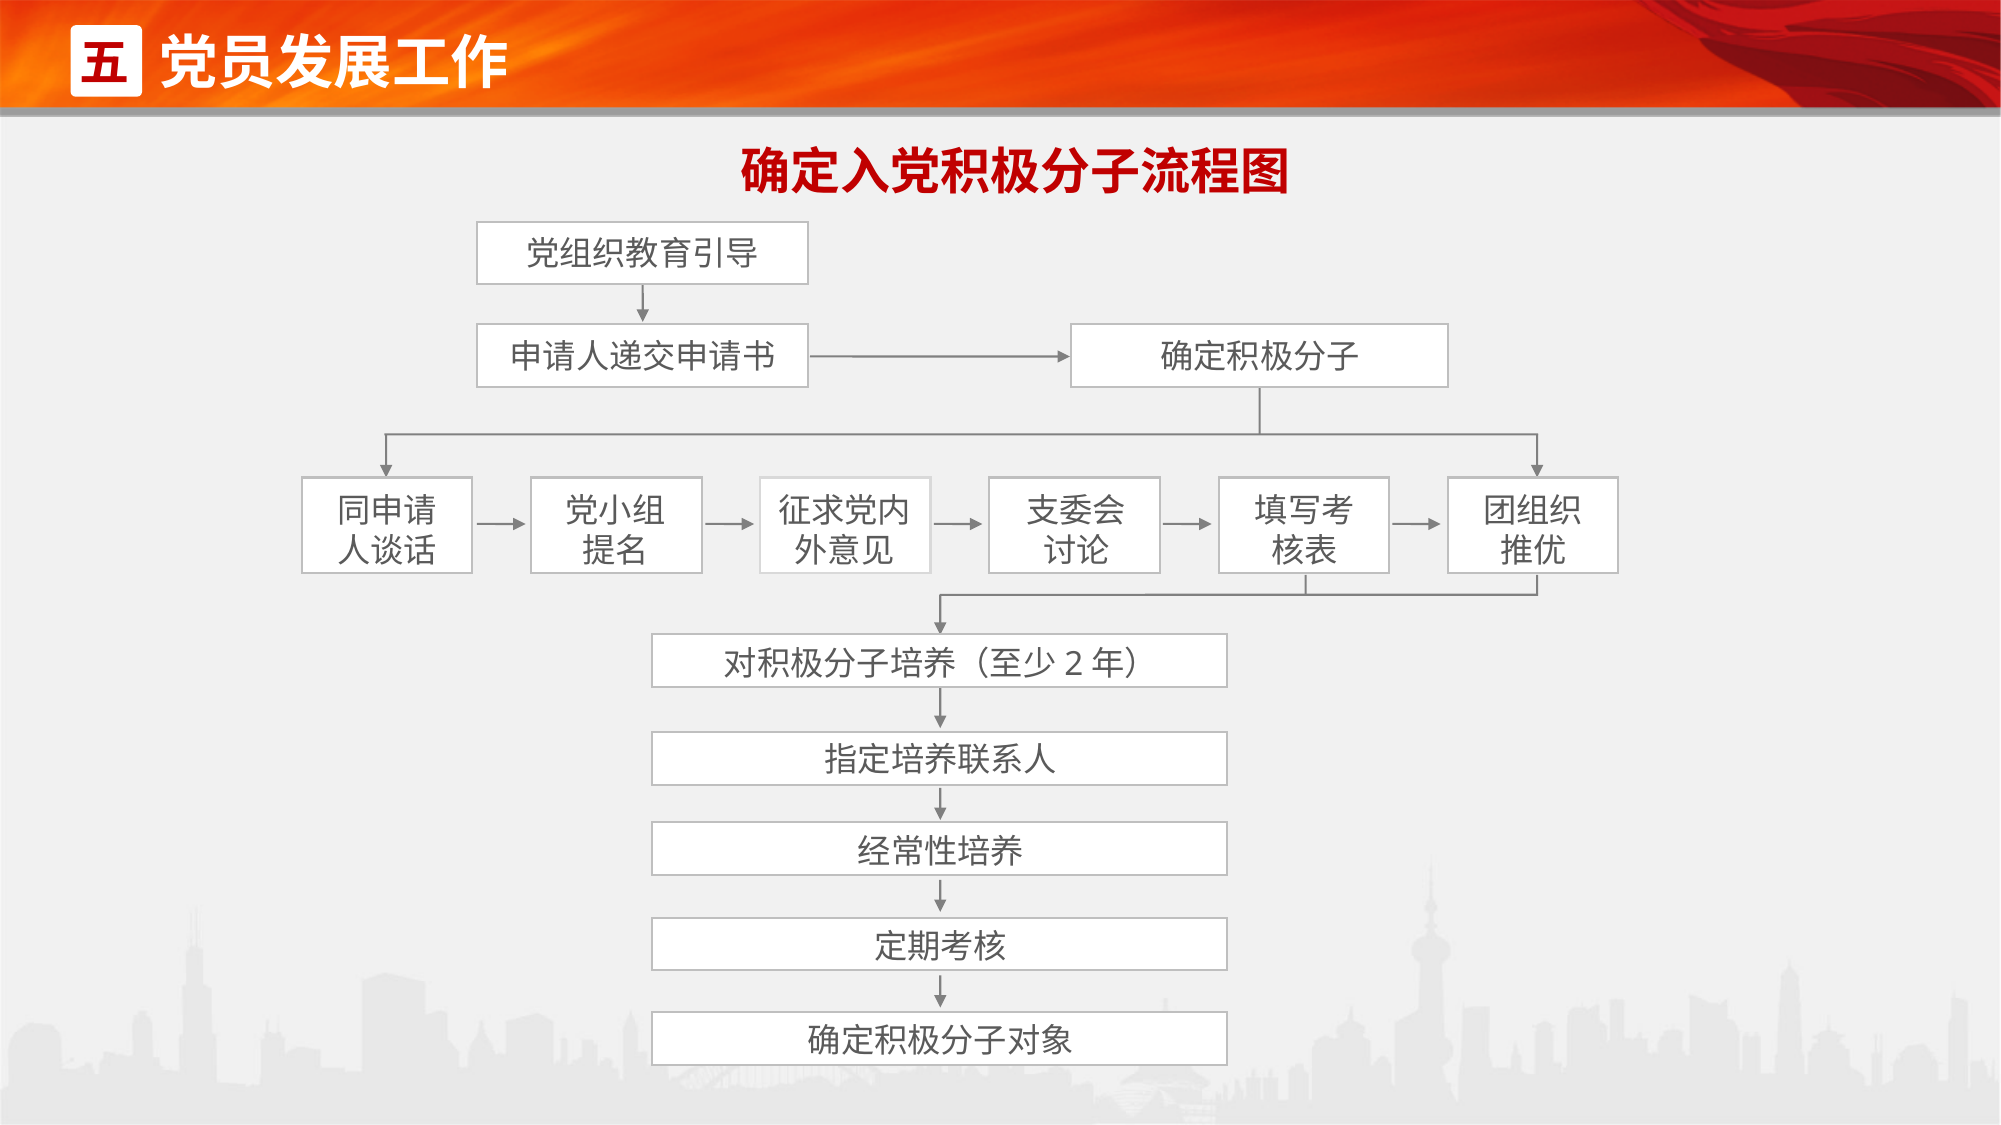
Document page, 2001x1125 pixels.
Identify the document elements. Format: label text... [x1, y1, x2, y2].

text_box 五 [64, 22, 145, 98]
text_box 党员发展工作 [144, 18, 954, 103]
text_box [636, 292, 649, 322]
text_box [651, 730, 1228, 787]
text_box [530, 477, 702, 578]
text_box [478, 517, 525, 531]
text_box [934, 795, 947, 820]
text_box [384, 387, 1539, 478]
text_box [1393, 517, 1441, 531]
text_box [1166, 517, 1212, 531]
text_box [476, 221, 809, 285]
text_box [989, 477, 1160, 578]
picture [0, 0, 2001, 1125]
text_box [934, 982, 947, 1008]
text_box [934, 887, 947, 912]
text_box [814, 350, 1065, 363]
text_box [759, 477, 931, 578]
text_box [651, 821, 1228, 880]
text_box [651, 917, 1228, 974]
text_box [301, 477, 473, 578]
text_box 确定入党积极分子流程图 [726, 132, 1306, 207]
text_box [934, 699, 947, 729]
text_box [939, 574, 1539, 636]
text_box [1218, 477, 1390, 578]
text_box [705, 517, 754, 531]
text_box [651, 634, 1228, 691]
text_box [936, 517, 983, 531]
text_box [476, 324, 809, 387]
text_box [1070, 324, 1448, 387]
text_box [651, 1011, 1228, 1068]
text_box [1447, 477, 1619, 578]
